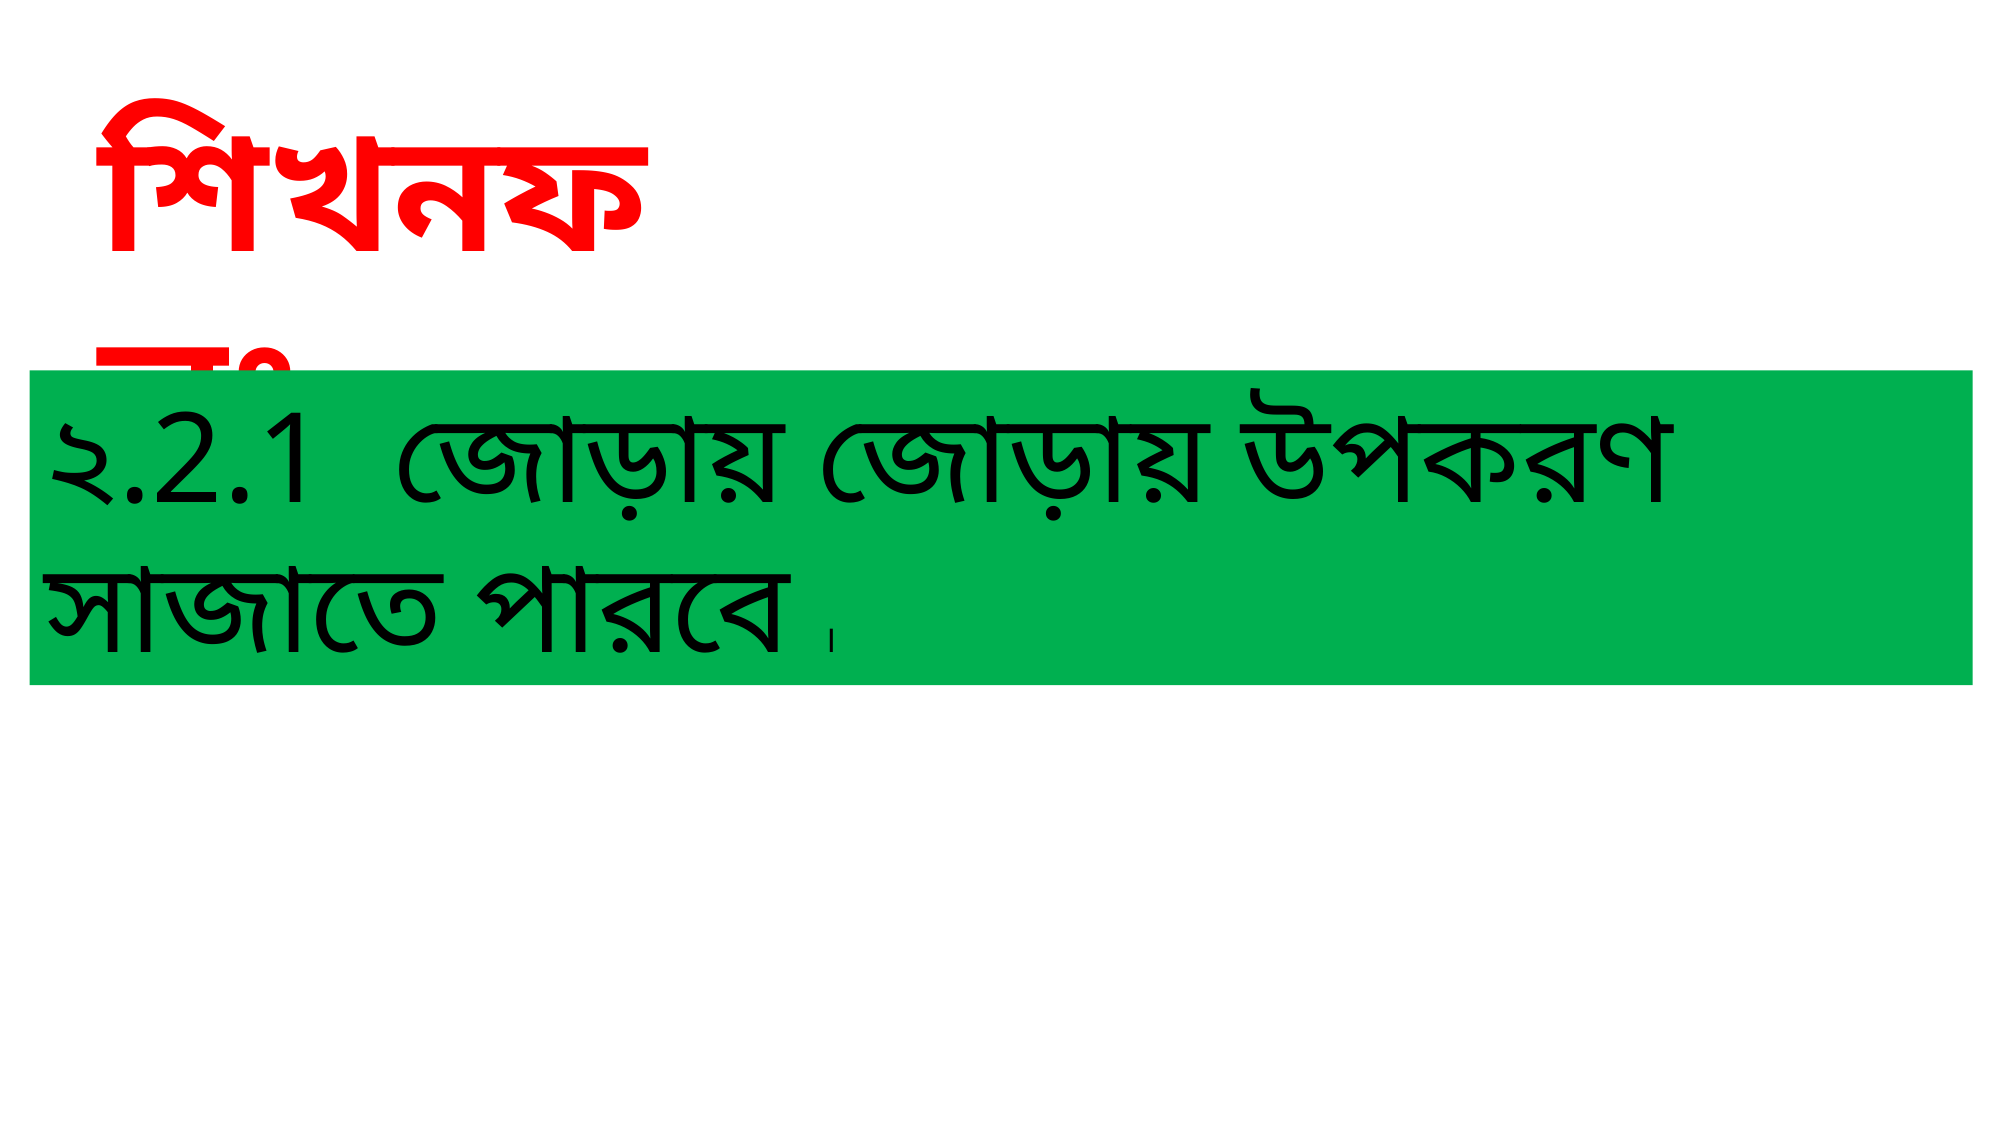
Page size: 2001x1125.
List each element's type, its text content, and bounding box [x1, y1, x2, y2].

text_box শিখনফলঃ [84, 77, 785, 370]
text_box ২.2.1 জোড়ায় জোড়ায় উপকরণ সাজাতে পারবে । [29, 370, 1973, 686]
